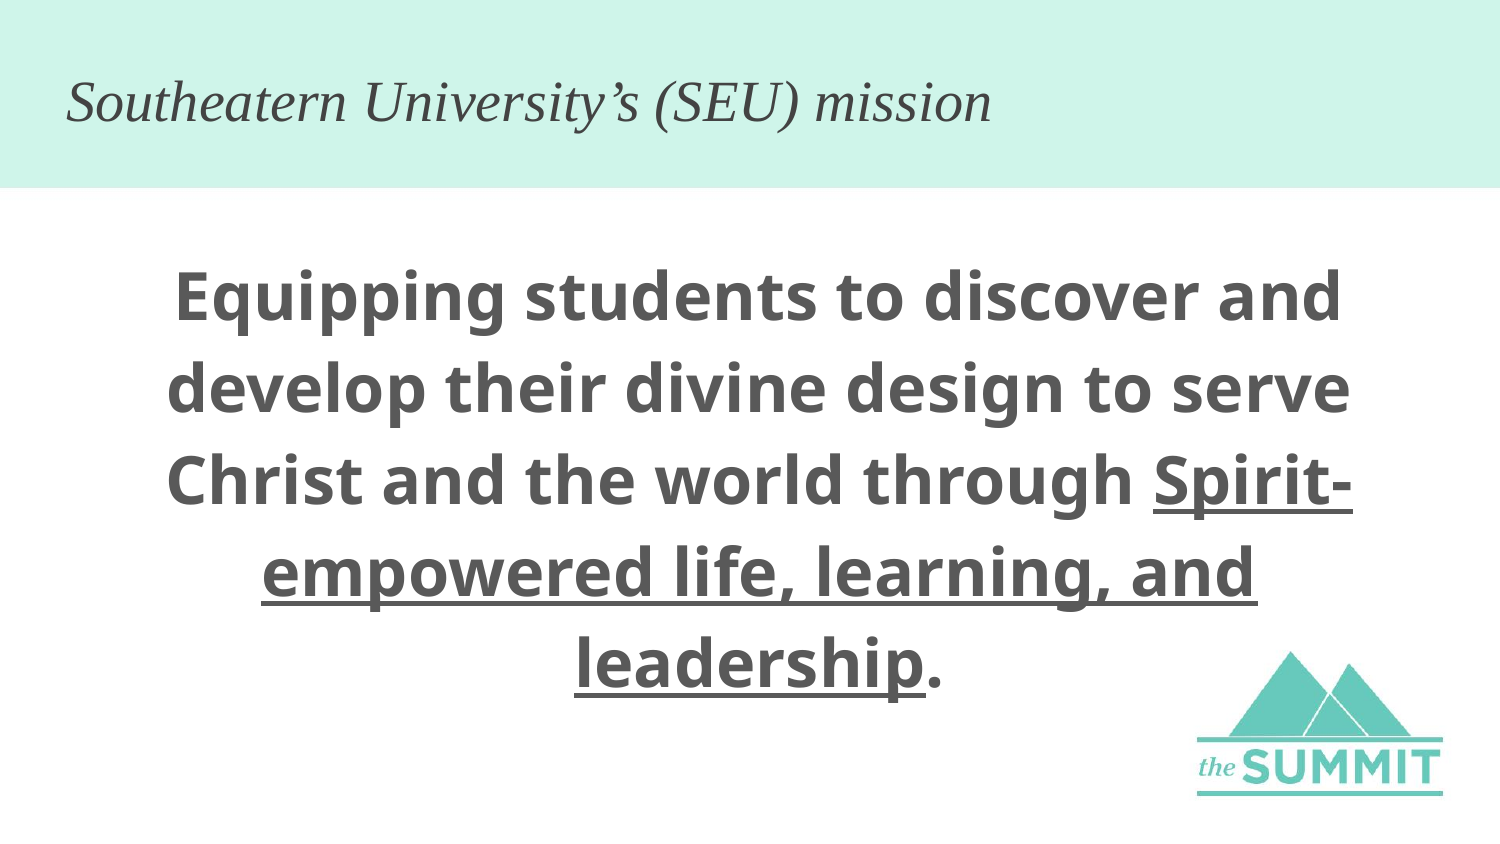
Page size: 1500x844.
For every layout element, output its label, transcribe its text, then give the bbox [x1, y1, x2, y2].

title Southeatern University’s (SEU) mission [51, 48, 1449, 142]
list Equipping students to discover and develop their divine design to serve Christ and the world through Spirit-empowered life, learning, and leadership. [51, 226, 1449, 787]
picture [0, 0, 1500, 844]
